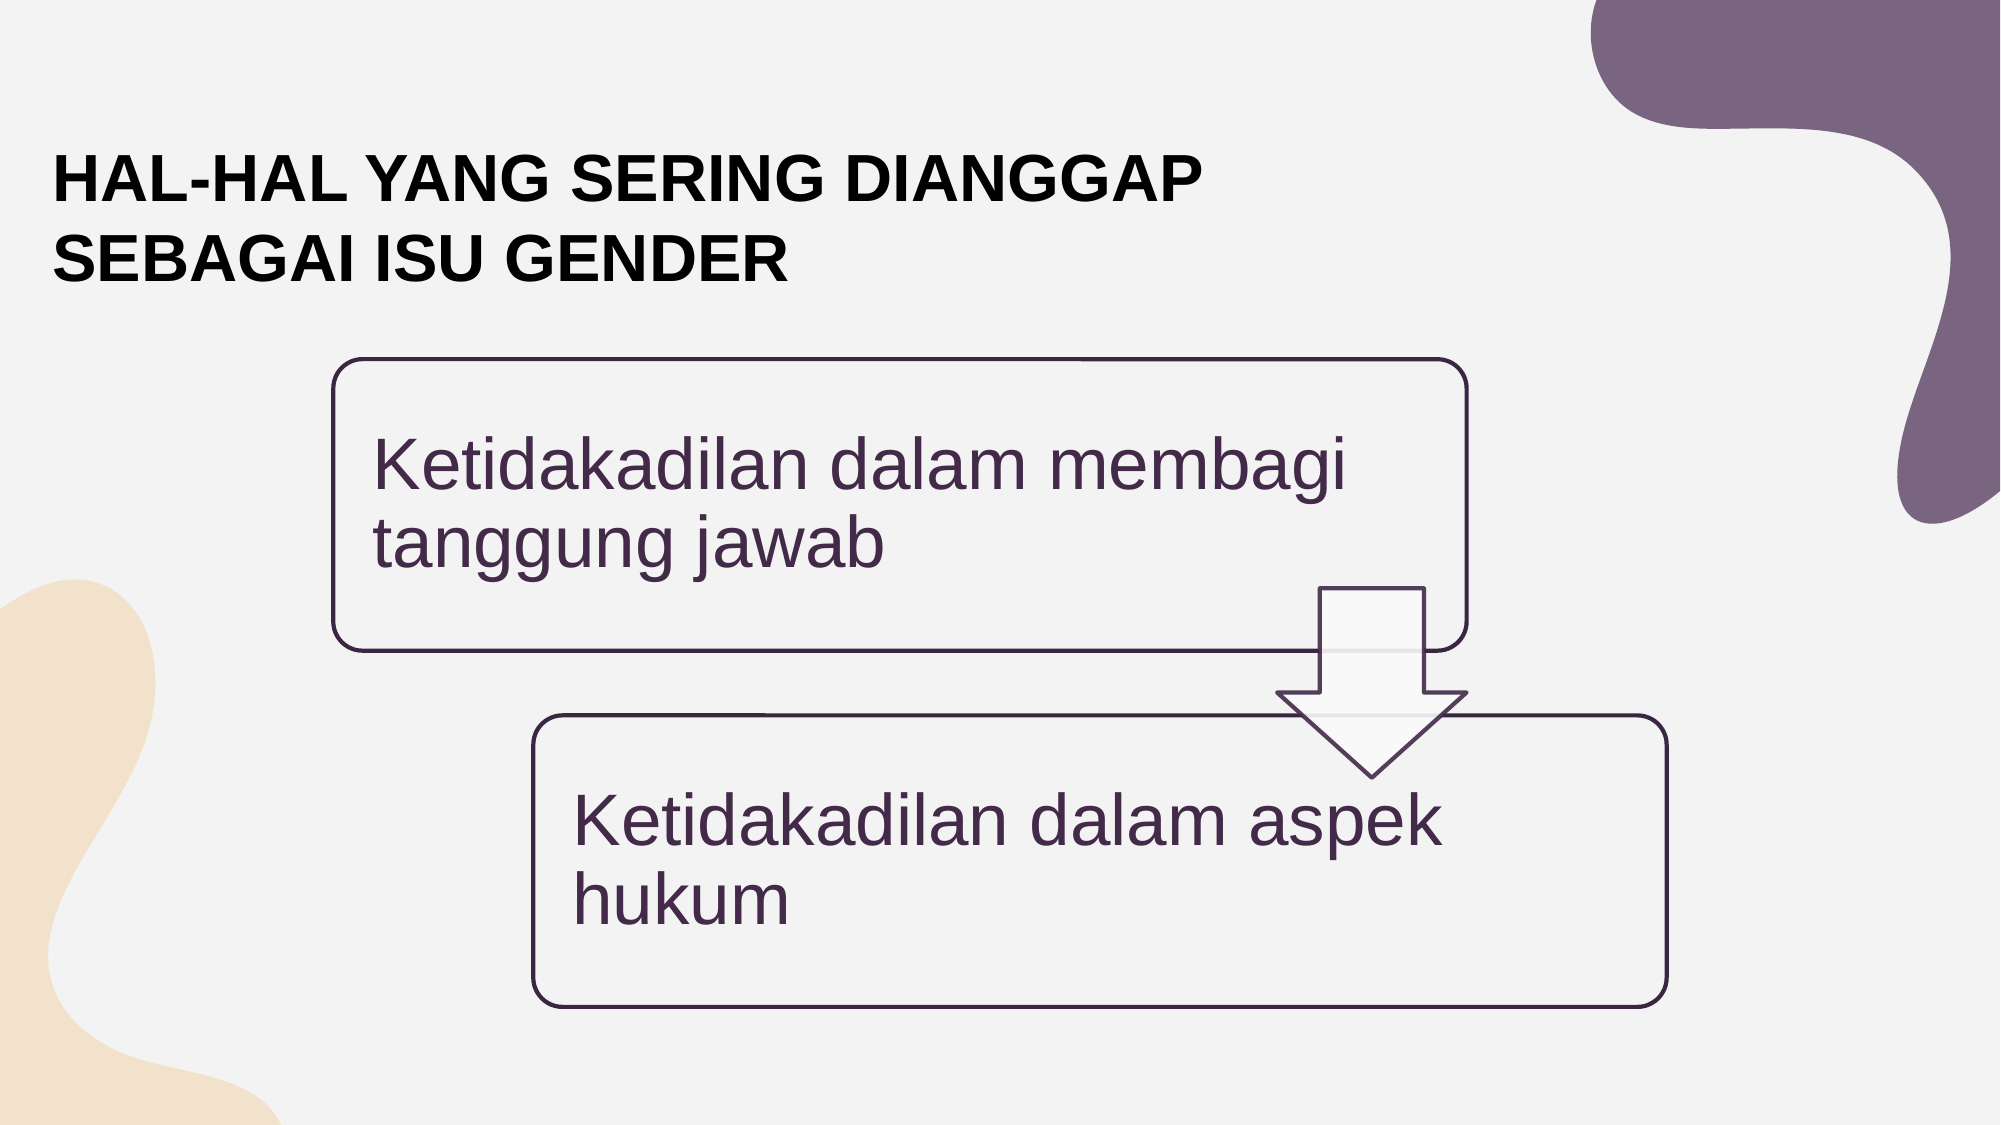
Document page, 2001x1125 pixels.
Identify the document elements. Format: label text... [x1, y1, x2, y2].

title HAL-HAL YANG SERING DIANGGAP SEBAGAI ISU GENDER [37, 119, 1726, 246]
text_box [332, 358, 1667, 1008]
